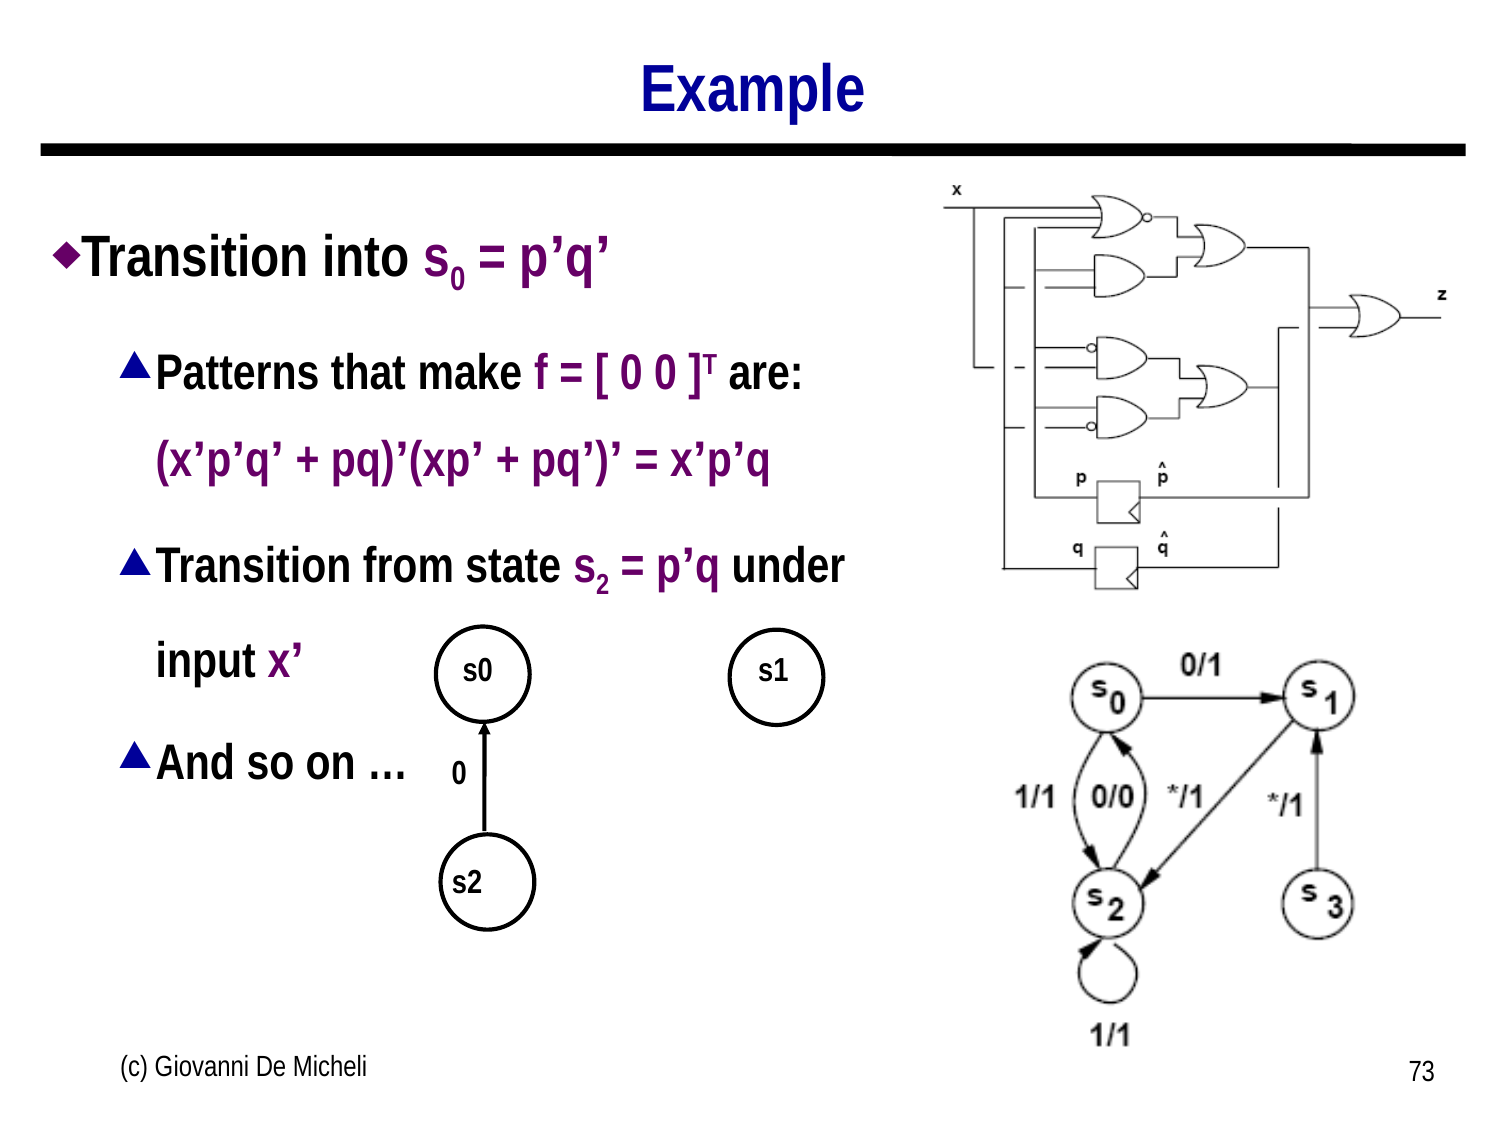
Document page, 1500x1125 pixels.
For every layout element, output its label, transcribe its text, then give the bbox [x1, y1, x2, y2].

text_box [435, 626, 824, 930]
list Transition into s0 = p’q’ Patterns that make f = [ 0 0 ]T are: (x’p’q’ + pq)’(xp’ + pq’)’ = x’p’q Transition from state s2 = p’q under input x’ And so on … [37, 174, 954, 1032]
title Example [39, 33, 1467, 146]
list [989, 608, 1379, 1085]
footer (c) Giovanni De Micheli [6, 1040, 482, 1119]
slide_number 73 [1100, 1044, 1450, 1123]
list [937, 184, 1461, 600]
